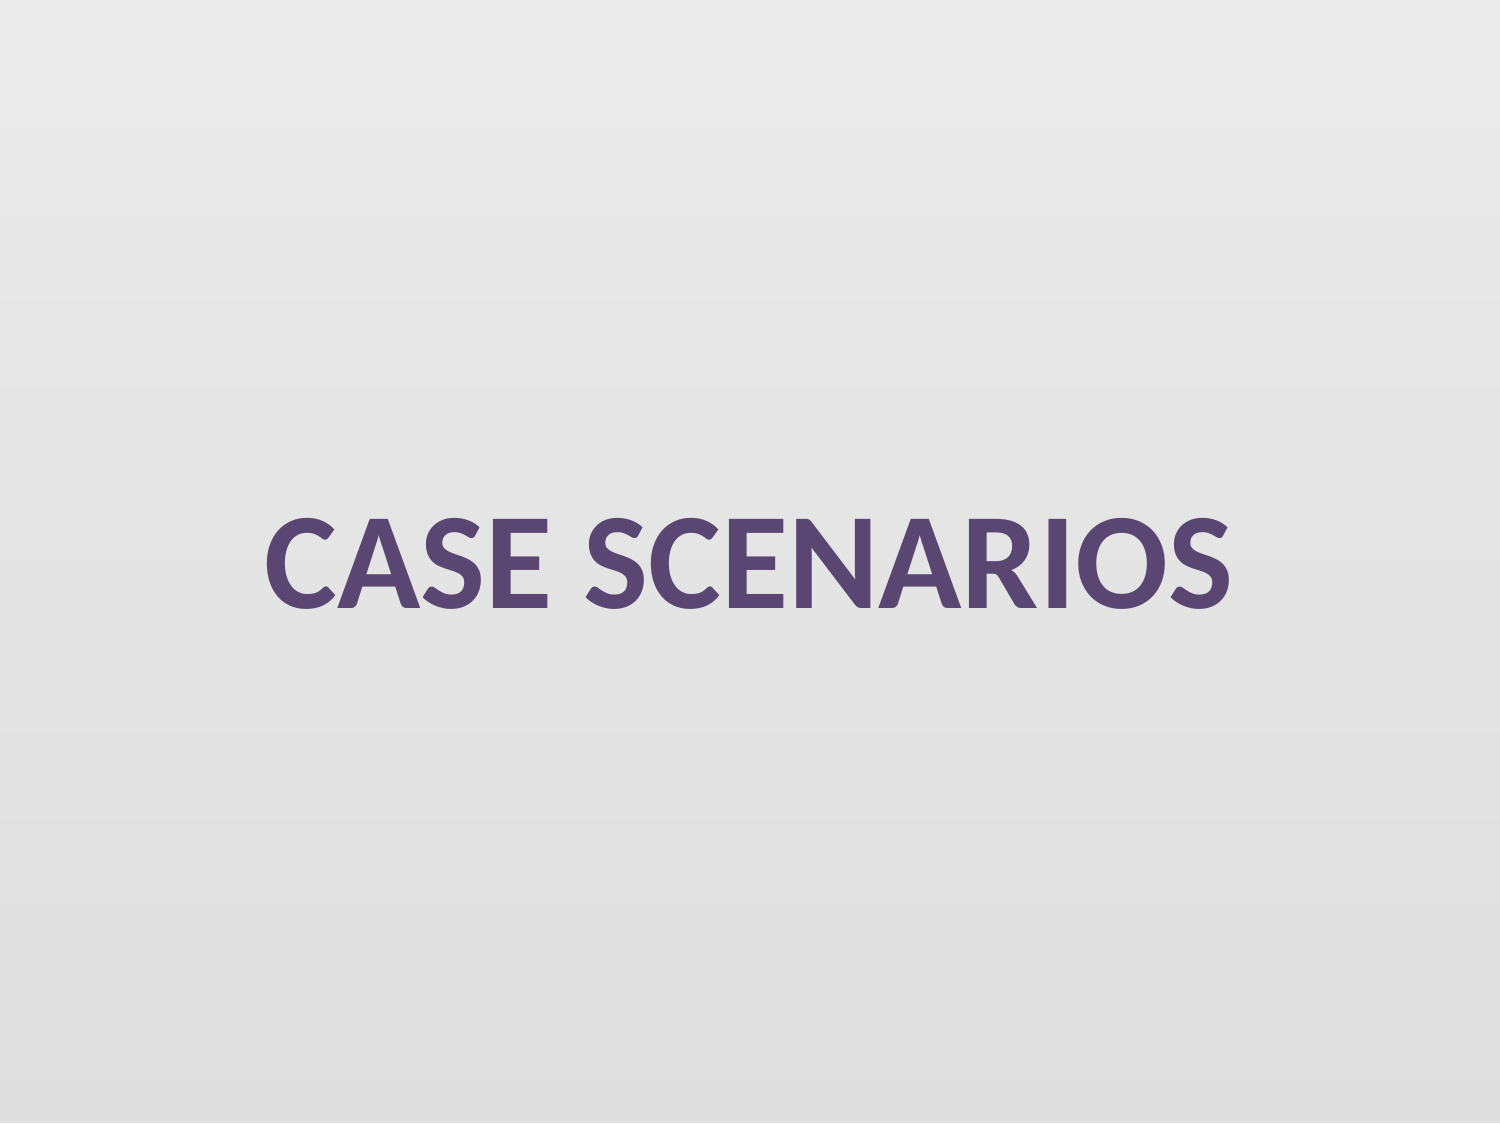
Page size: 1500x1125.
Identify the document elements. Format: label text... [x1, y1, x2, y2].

list CASE SCENARIOS [74, 262, 1426, 1006]
